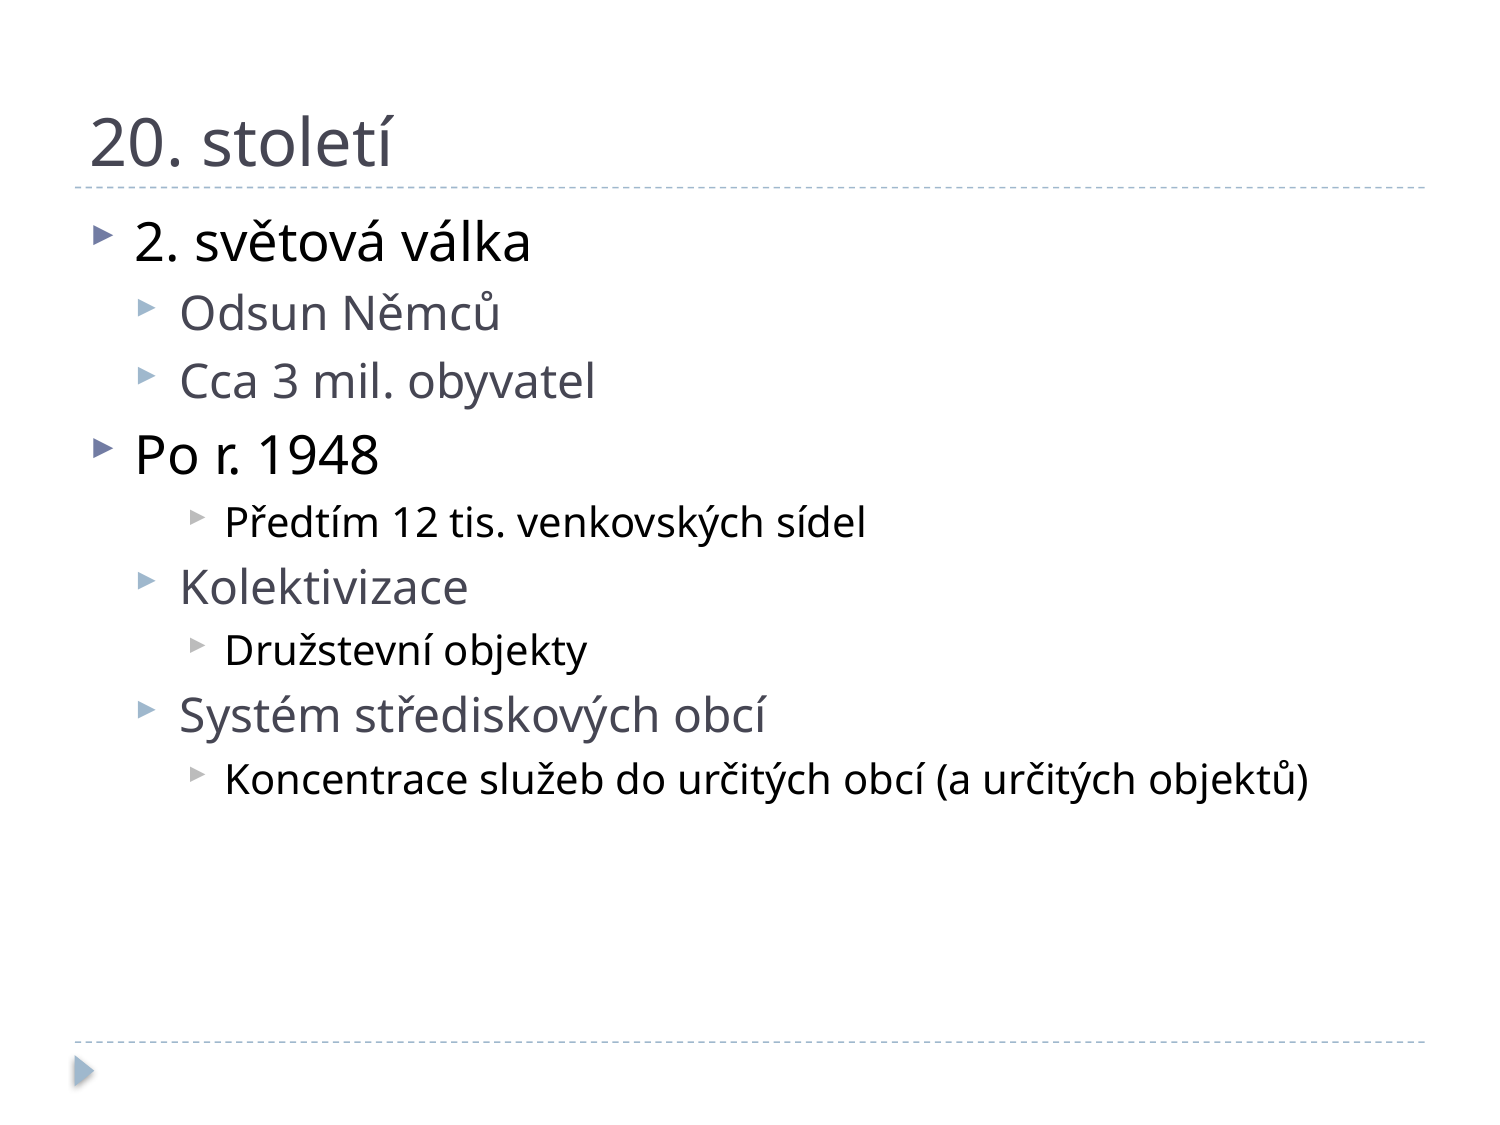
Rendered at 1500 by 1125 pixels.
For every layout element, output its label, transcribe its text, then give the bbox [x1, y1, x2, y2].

list 2. světová válka Odsun Němců Cca 3 mil. obyvatel Po r. 1948 Předtím 12 tis. venkovských sídel Kolektivizace Družstevní objekty Systém střediskových obcí Koncentrace služeb do určitých obcí (a určitých objektů) [75, 200, 1425, 1010]
title 20. století [75, 24, 1425, 188]
